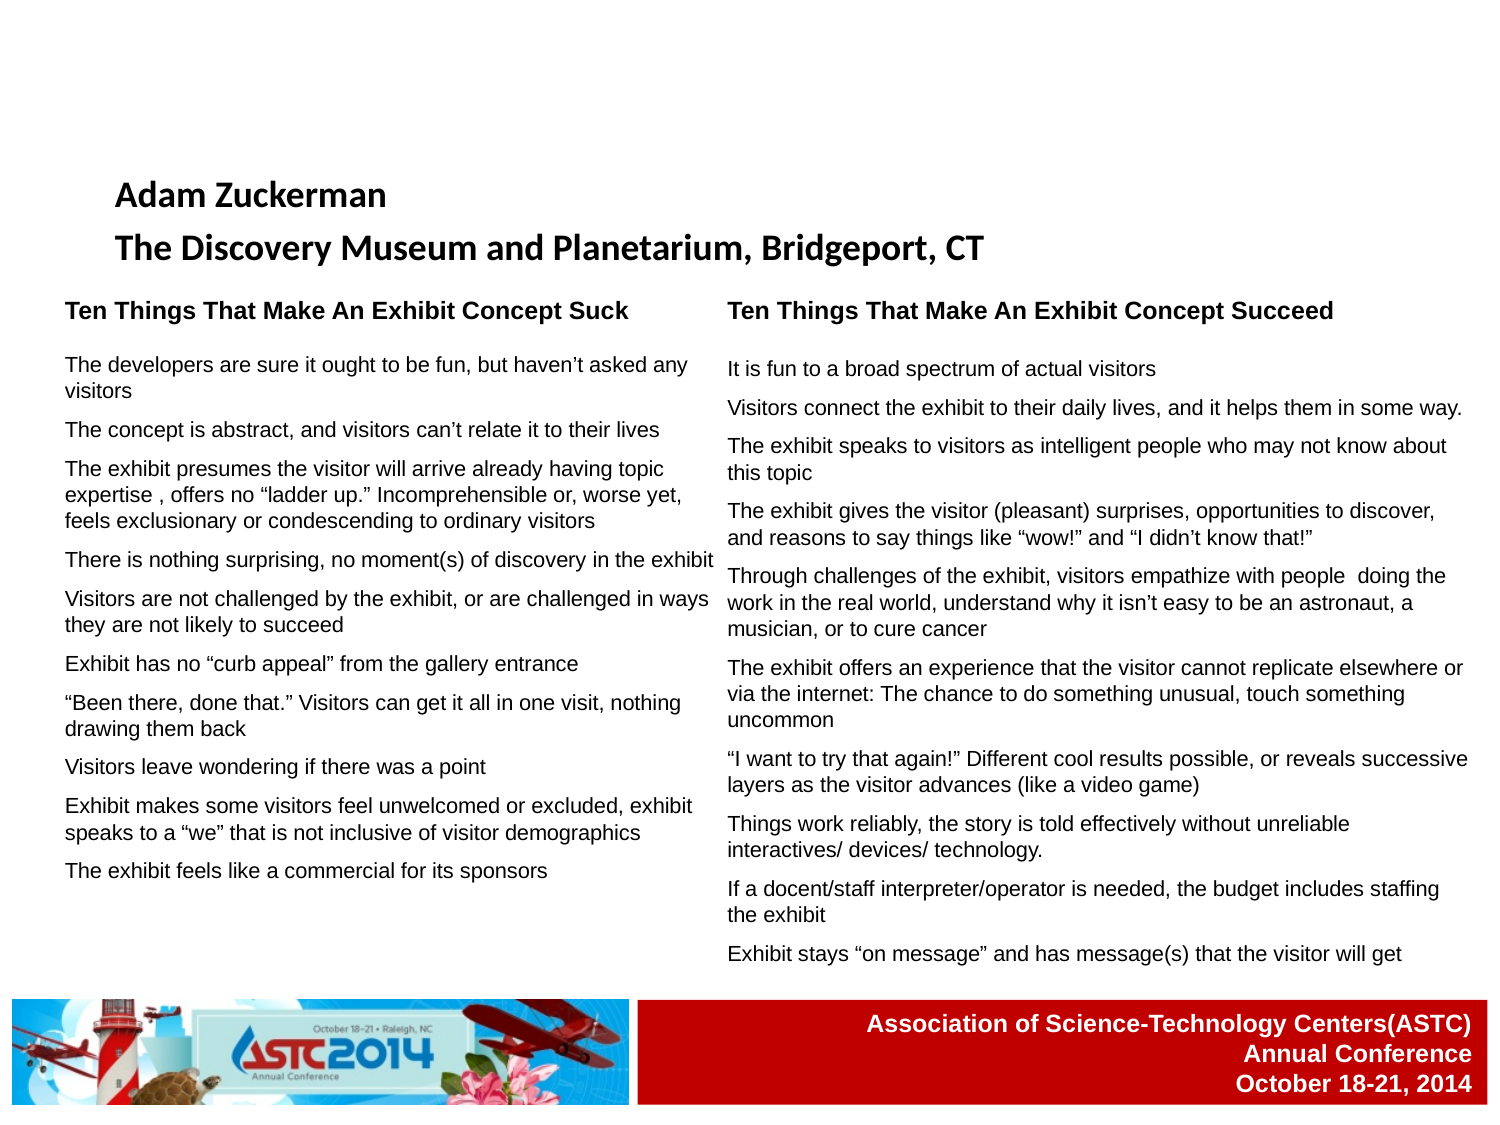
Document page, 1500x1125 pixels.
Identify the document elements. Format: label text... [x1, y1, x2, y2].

text_box Ten Things That Make An Exhibit Concept Suck The developers are sure it ought to be fun, but haven’t asked any visitors The concept is abstract, and visitors can’t relate it to their lives The exhibit presumes the visitor will arrive already having topic expertise , offers no “ladder up.” Incomprehensible or, worse yet, feels exclusionary or condescending to ordinary visitors There is nothing surprising, no moment(s) of discovery in the exhibit Visitors are not challenged by the exhibit, or are challenged in ways they are not likely to succeed Exhibit has no “curb appeal” from the gallery entrance “Been there, done that.” Visitors can get it all in one visit, nothing drawing them back Visitors leave wondering if there was a point Exhibit makes some visitors feel unwelcomed or excluded, exhibit speaks to a “we” that is not inclusive of visitor demographics The exhibit feels like a commercial for its sponsors [49, 287, 738, 993]
subtitle Adam Zuckerman The Discovery Museum and Planetarium, Bridgeport, CT [99, 162, 1438, 287]
text_box Ten Things That Make An Exhibit Concept Succeed It is fun to a broad spectrum of actual visitors Visitors connect the exhibit to their daily lives, and it helps them in some way. The exhibit speaks to visitors as intelligent people who may not know about this topic The exhibit gives the visitor (pleasant) surprises, opportunities to discover, and reasons to say things like “wow!” and “I didn’t know that!” Through challenges of the exhibit, visitors empathize with people doing the work in the real world, understand why it isn’t easy to be an astronaut, a musician, or to cure cancer The exhibit offers an experience that the visitor cannot replicate elsewhere or via the internet: The chance to do something unusual, touch something uncommon “I want to try that again!” Different cool results possible, or reveals successive layers as the visitor advances (like a video game) Things work reliably, the story is told effectively without unreliable interactives/ devices/ technology. If a docent/staff interpreter/operator is needed, the budget includes staffing the exhibit Exhibit stays “on message” and has message(s) that the visitor will get [712, 287, 1488, 973]
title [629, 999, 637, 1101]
text_box Association of Science-Technology Centers(ASTC) Annual Conference October 18-21, 2014 [637, 999, 1488, 1105]
picture [12, 999, 623, 1106]
